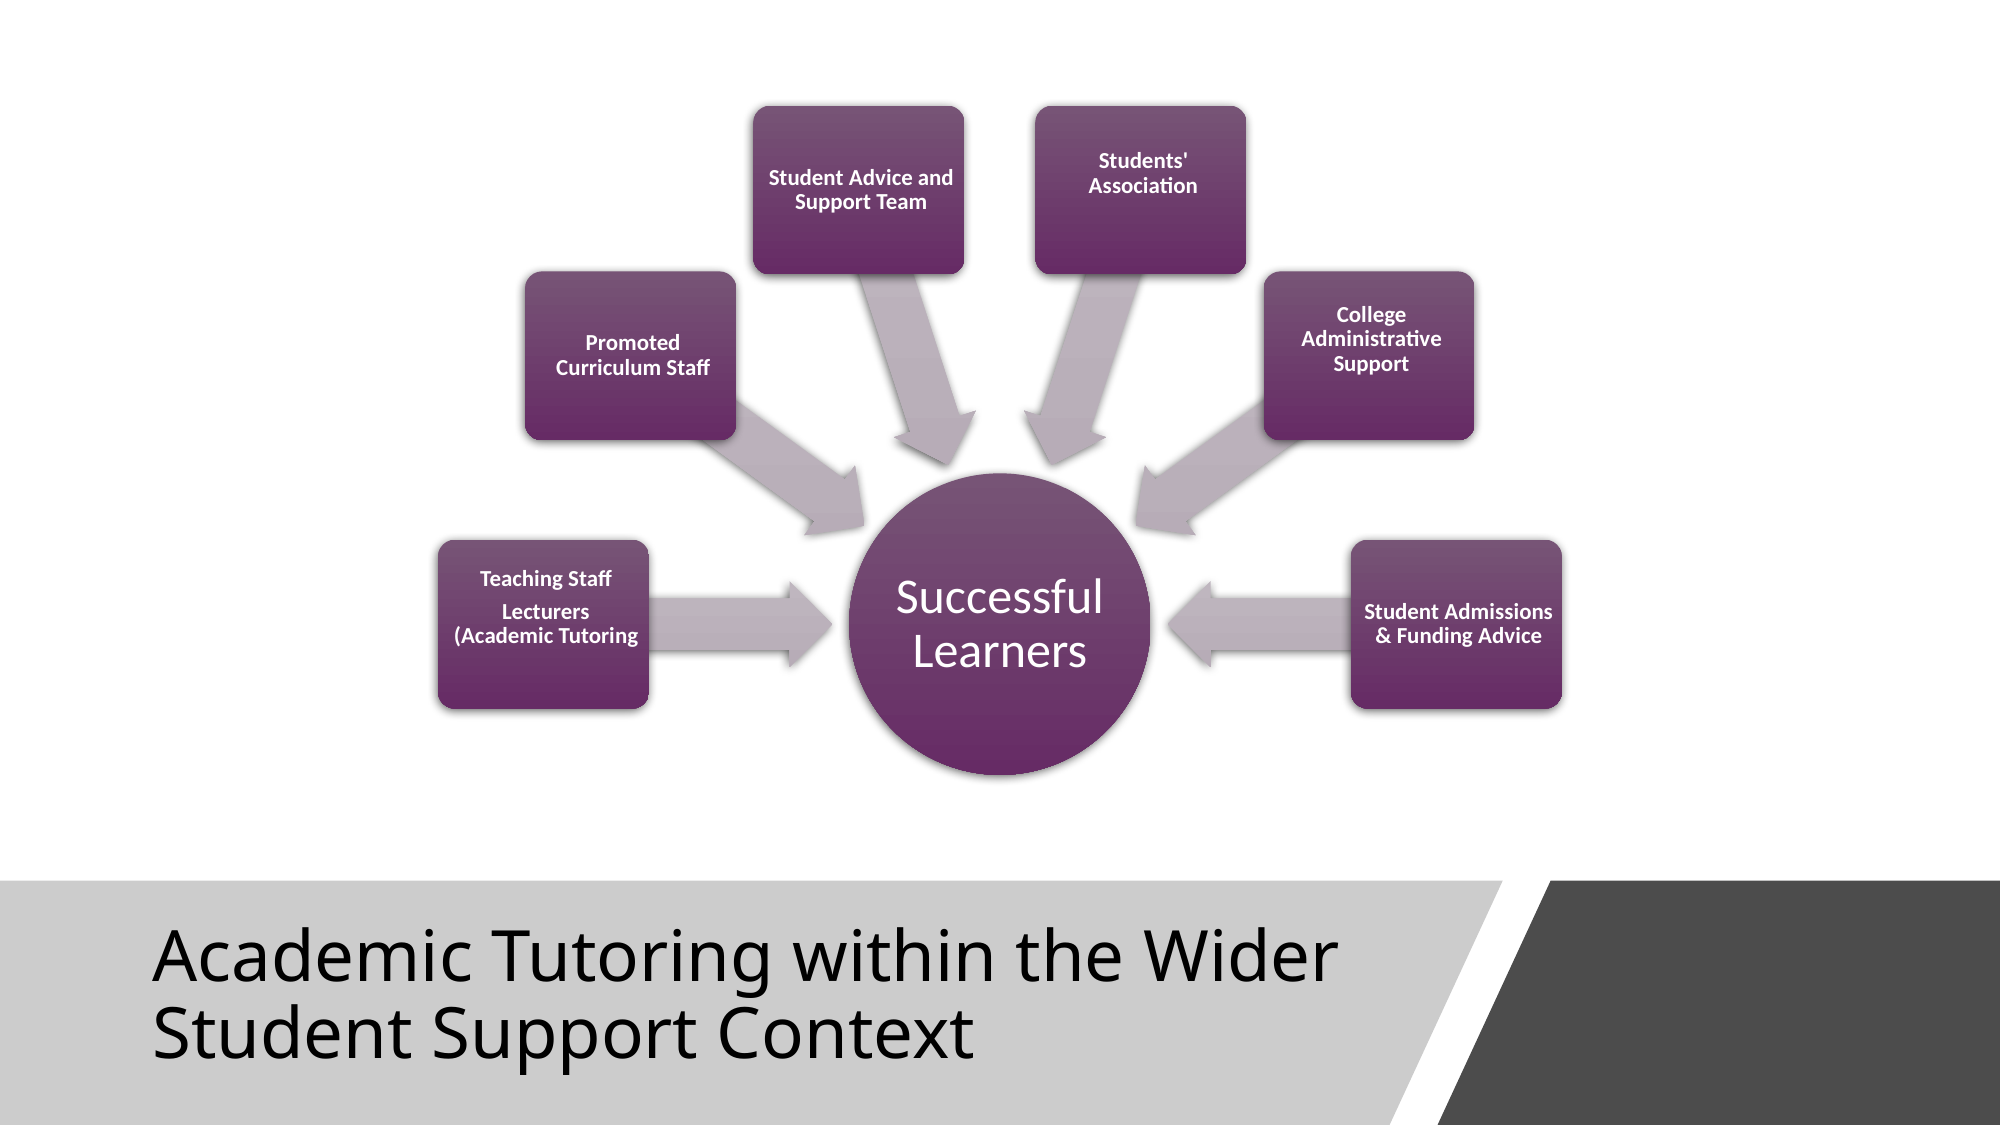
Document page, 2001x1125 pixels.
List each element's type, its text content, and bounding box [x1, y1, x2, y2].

text_box [1436, 879, 2000, 1125]
text_box Academic Tutoring within the Wider Student Support Context [137, 907, 1404, 1087]
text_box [137, 105, 1863, 775]
text_box [0, 879, 1505, 1125]
